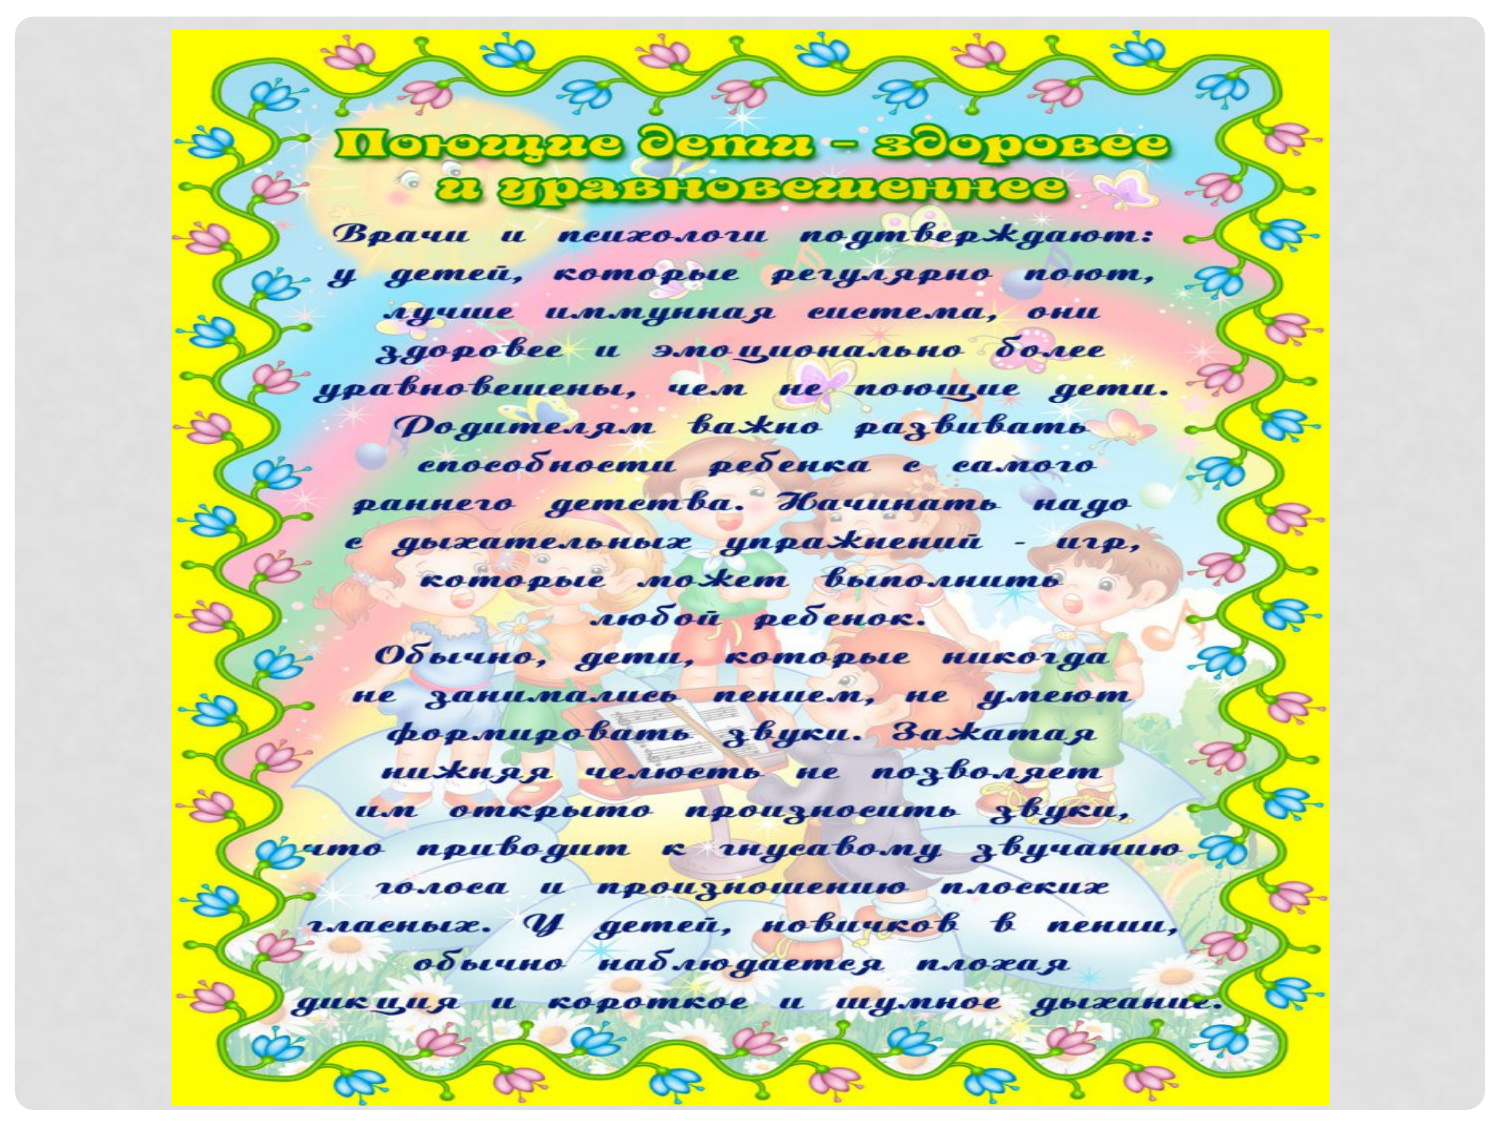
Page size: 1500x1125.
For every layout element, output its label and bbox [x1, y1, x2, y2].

picture [170, 30, 1329, 1107]
